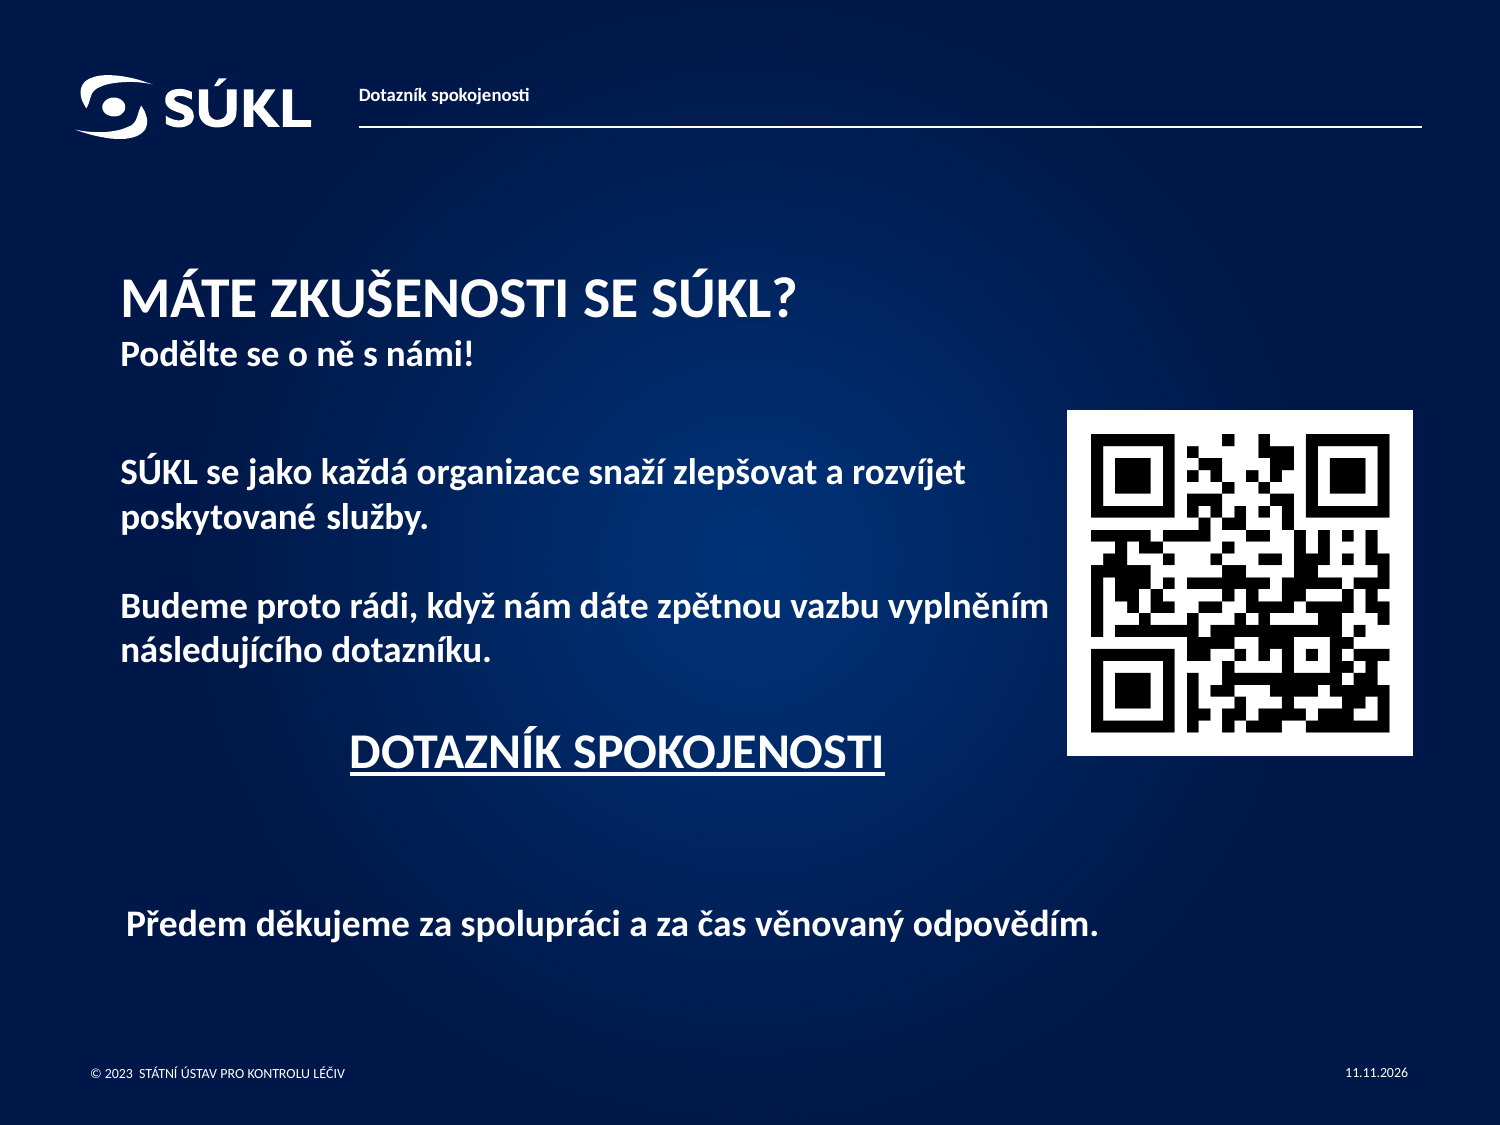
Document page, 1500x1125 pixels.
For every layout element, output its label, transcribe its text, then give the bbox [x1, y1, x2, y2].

picture [0, 0, 1500, 1125]
text_box MÁTE ZKUŠENOSTI SE SÚKL? Podělte se o ně s námi! SÚKL se jako každá organizace snaží zlepšovat a rozvíjet poskytované služby. Budeme proto rádi, když nám dáte zpětnou vazbu vyplněním následujícího dotazníku. [105, 252, 1066, 681]
footer © 2023 STÁTNÍ ÚSTAV PRO KONTROLU LÉČIV [75, 1042, 550, 1103]
title dotazník spokojenosti Předem děkujeme za spolupráci a za čas věnovaný odpovědím. [108, 681, 1127, 1043]
list Dotazník spokojenosti [358, 82, 1186, 124]
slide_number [1127, 1042, 1424, 1102]
